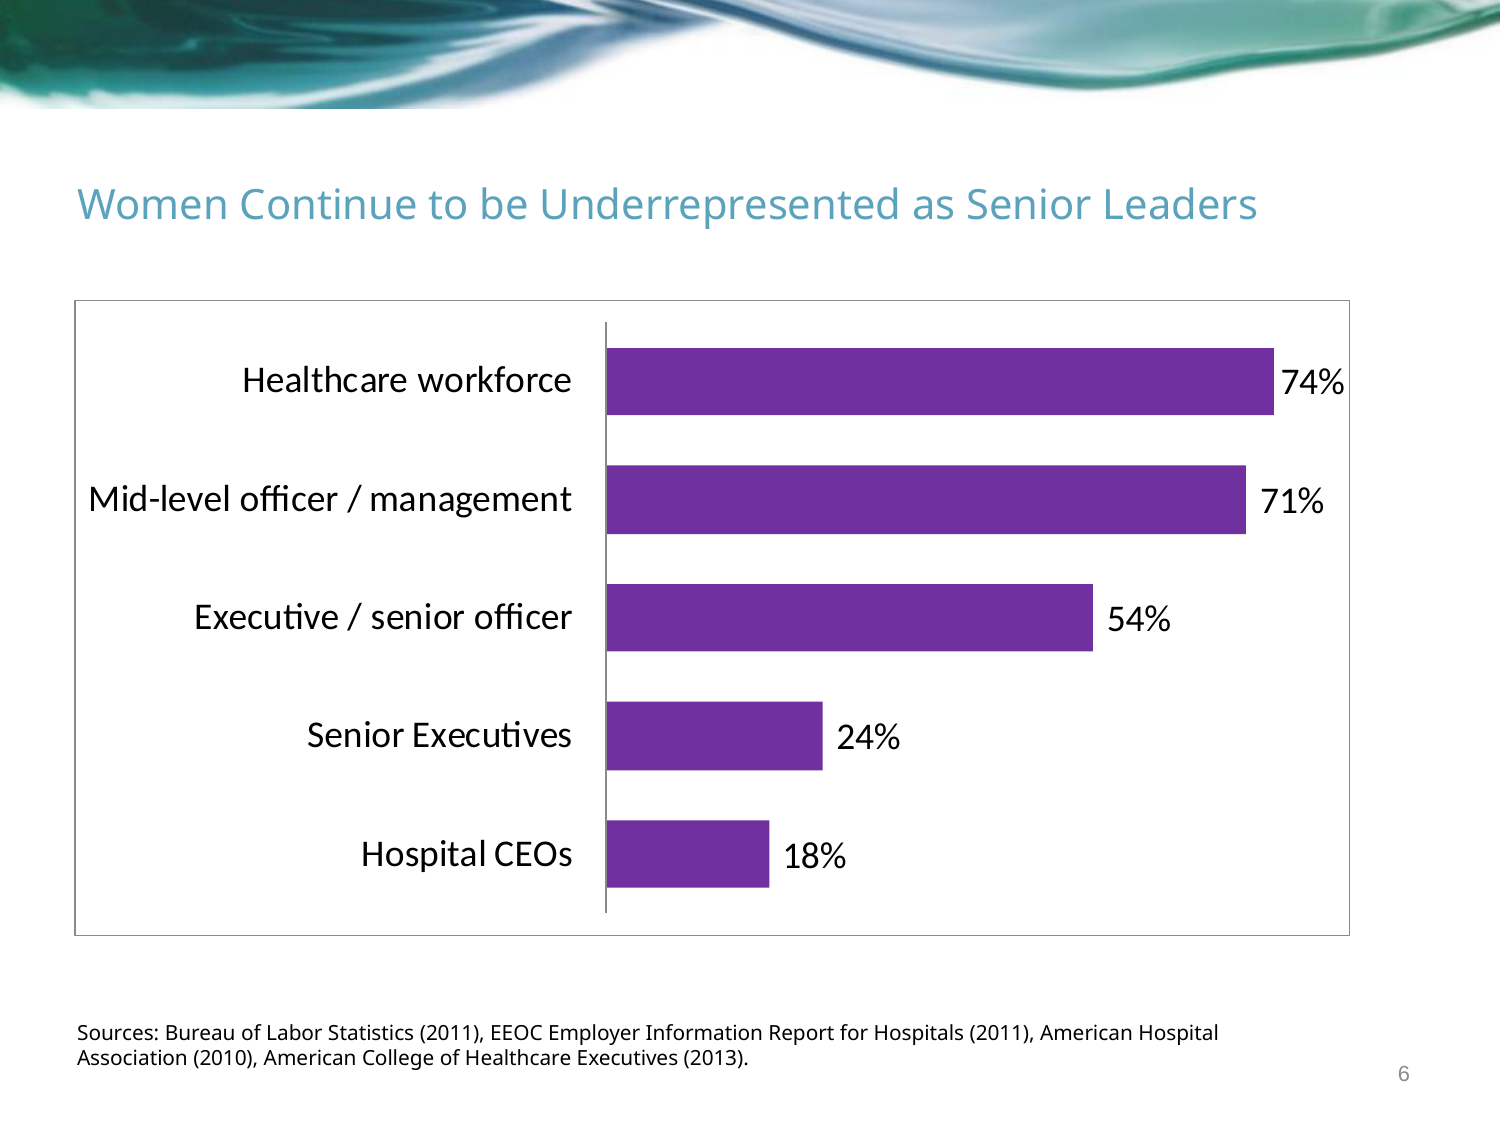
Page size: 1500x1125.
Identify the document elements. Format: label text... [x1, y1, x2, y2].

picture [0, 0, 1500, 109]
slide_number 6 [1074, 1042, 1425, 1103]
list Women Continue to be Underrepresented as Senior Leaders [62, 170, 1423, 938]
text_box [66, 291, 1359, 945]
text_box Sources: Bureau of Labor Statistics (2011), EEOC Employer Information Report for Hospitals (2011), American Hospital Association (2010), American College of Healthcare Executives (2013). [62, 1012, 1325, 1078]
